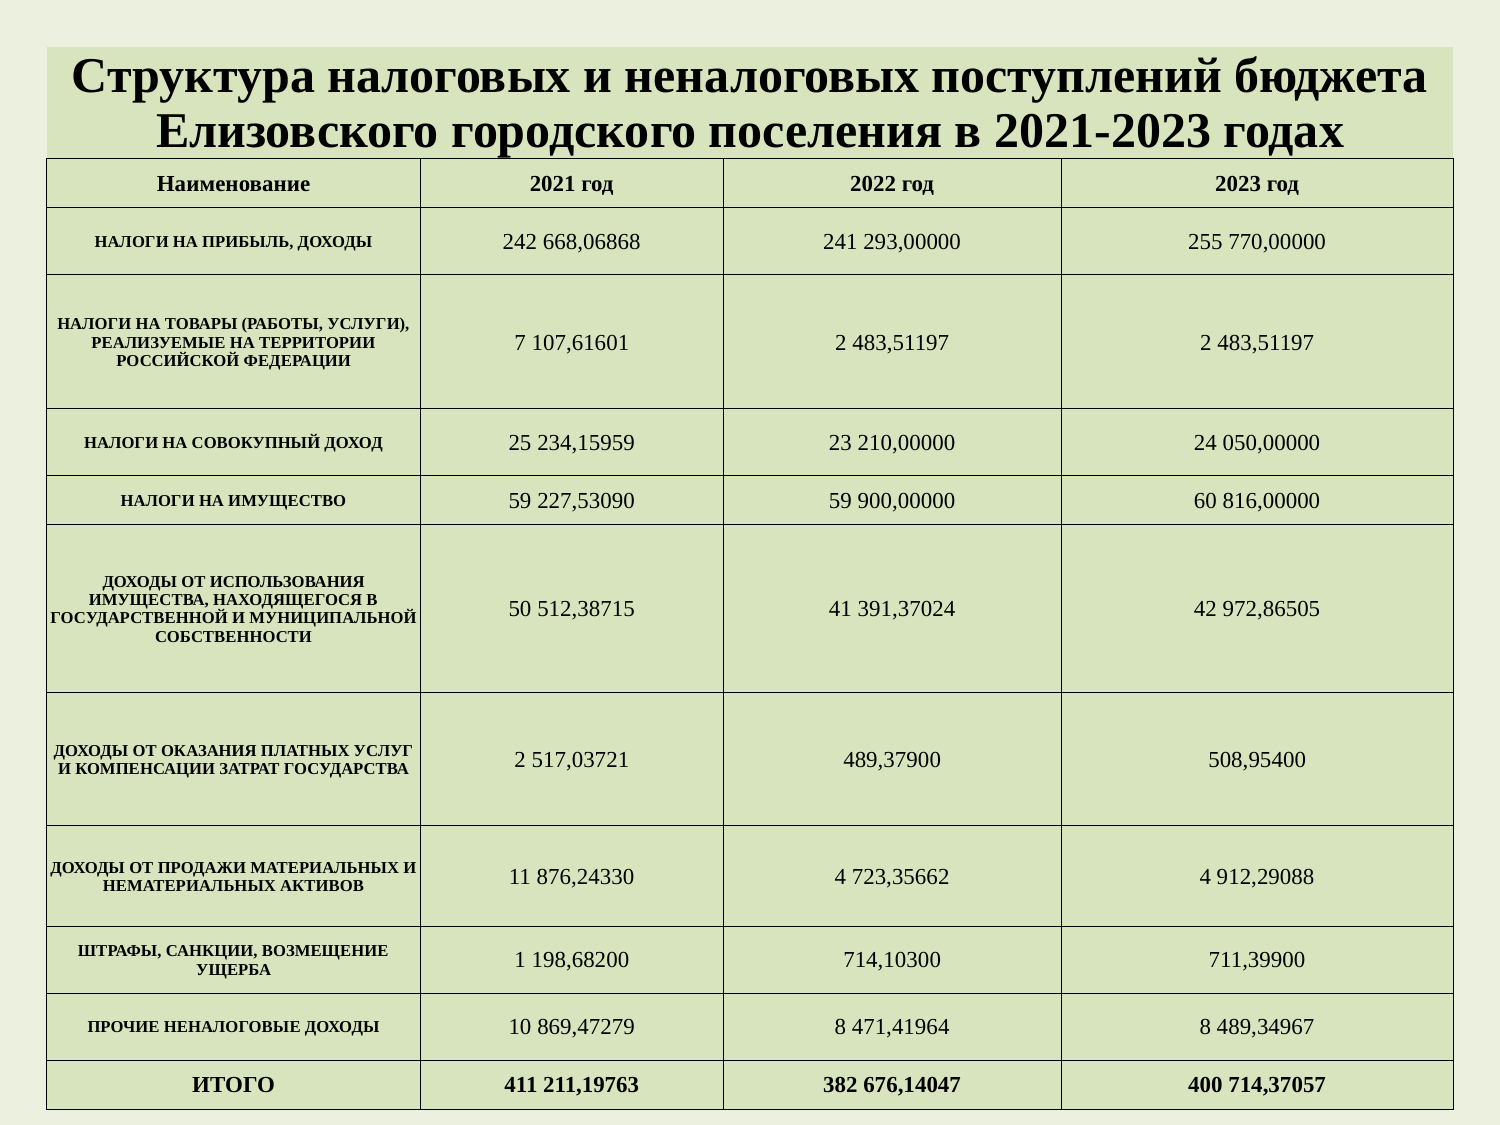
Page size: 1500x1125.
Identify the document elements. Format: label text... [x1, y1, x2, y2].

table_cell 42 972,86505 [1062, 525, 1453, 692]
table_cell НАЛОГИ НА СОВОКУПНЫЙ ДОХОД [47, 409, 420, 475]
table_cell 4 723,35662 [724, 826, 1061, 926]
table_header Структура налоговых и неналоговых поступлений бюджета Елизовского городского поселения в 2021-2023 годах [47, 47, 1453, 158]
table_cell 2022 год [724, 159, 1061, 207]
table_cell ДОХОДЫ ОТ ИСПОЛЬЗОВАНИЯ ИМУЩЕСТВА, НАХОДЯЩЕГОСЯ В ГОСУДАРСТВЕННОЙ И МУНИЦИПАЛЬНОЙ СОБСТВЕННОСТИ [47, 525, 420, 692]
table_cell 24 050,00000 [1062, 409, 1453, 475]
table_cell ПРОЧИЕ НЕНАЛОГОВЫЕ ДОХОДЫ [47, 994, 420, 1060]
table_cell 1 198,68200 [421, 927, 723, 993]
table_cell 10 869,47279 [421, 994, 723, 1060]
table_cell ИТОГО [47, 1061, 420, 1109]
table_cell 2 517,03721 [421, 693, 723, 825]
table_cell 8 471,41964 [724, 994, 1061, 1060]
table_cell 7 107,61601 [421, 275, 723, 408]
table_cell 59 900,00000 [724, 476, 1061, 524]
table_cell 508,95400 [1062, 693, 1453, 825]
table_cell НАЛОГИ НА ТОВАРЫ (РАБОТЫ, УСЛУГИ), РЕАЛИЗУЕМЫЕ НА ТЕРРИТОРИИ РОССИЙСКОЙ ФЕДЕРАЦИИ [47, 275, 420, 408]
table_cell НАЛОГИ НА ПРИБЫЛЬ, ДОХОДЫ [47, 208, 420, 274]
table_cell 50 512,38715 [421, 525, 723, 692]
table_cell 411 211,19763 [421, 1061, 723, 1109]
table_cell ДОХОДЫ ОТ ОКАЗАНИЯ ПЛАТНЫХ УСЛУГ И КОМПЕНСАЦИИ ЗАТРАТ ГОСУДАРСТВА [47, 693, 420, 825]
table_cell 711,39900 [1062, 927, 1453, 993]
table_cell ДОХОДЫ ОТ ПРОДАЖИ МАТЕРИАЛЬНЫХ И НЕМАТЕРИАЛЬНЫХ АКТИВОВ [47, 826, 420, 926]
table_cell Наименование [47, 159, 420, 207]
table_cell 4 912,29088 [1062, 826, 1453, 926]
table_cell НАЛОГИ НА ИМУЩЕСТВО [47, 476, 420, 524]
table_cell 8 489,34967 [1062, 994, 1453, 1060]
table_cell 382 676,14047 [724, 1061, 1061, 1109]
table_cell 242 668,06868 [421, 208, 723, 274]
table_cell 2 483,51197 [724, 275, 1061, 408]
table_cell 11 876,24330 [421, 826, 723, 926]
table_cell 60 816,00000 [1062, 476, 1453, 524]
table_cell 714,10300 [724, 927, 1061, 993]
table_cell 2021 год [421, 159, 723, 207]
table_cell ШТРАФЫ, САНКЦИИ, ВОЗМЕЩЕНИЕ УЩЕРБА [47, 927, 420, 993]
table_cell 41 391,37024 [724, 525, 1061, 692]
table_cell 25 234,15959 [421, 409, 723, 475]
table_cell 255 770,00000 [1062, 208, 1453, 274]
table_cell 23 210,00000 [724, 409, 1061, 475]
table_cell 241 293,00000 [724, 208, 1061, 274]
table_cell 59 227,53090 [421, 476, 723, 524]
table_cell 489,37900 [724, 693, 1061, 825]
table_cell 2 483,51197 [1062, 275, 1453, 408]
table_cell 400 714,37057 [1062, 1061, 1453, 1109]
table_cell 2023 год [1062, 159, 1453, 207]
